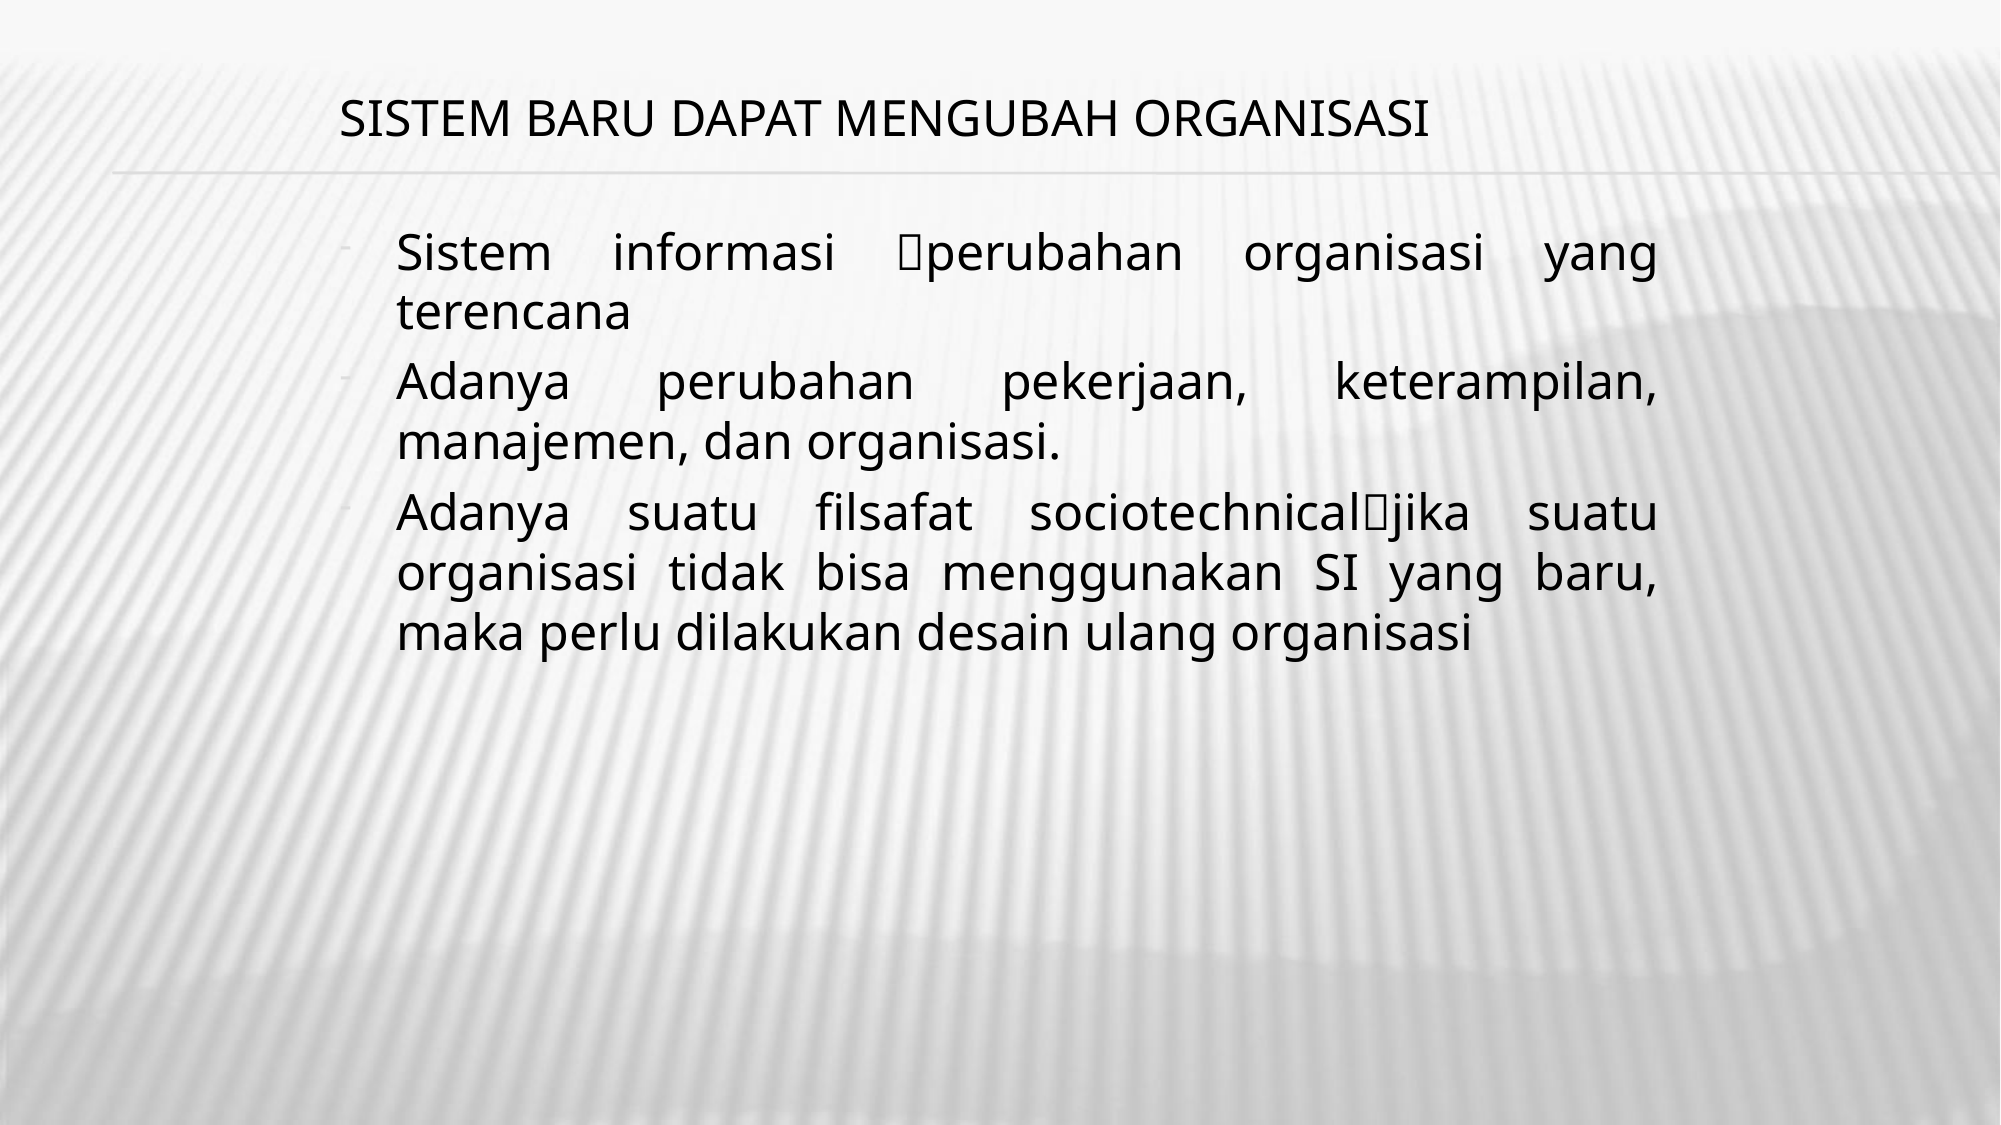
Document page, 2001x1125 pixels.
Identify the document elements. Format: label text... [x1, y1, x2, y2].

picture [0, 0, 2001, 1125]
title SISTEM BARU DAPAT MENGUBAH ORGANISASI [324, 45, 1675, 188]
list Sistem informasi perubahan organisasi yang terencana Adanya perubahan pekerjaan, keterampilan, manajemen, dan organisasi. Adanya suatu filsafat sociotechnicaljika suatu organisasi tidak bisa menggunakan SI yang baru, maka perlu dilakukan desain ulang organisasi [324, 212, 1675, 1005]
